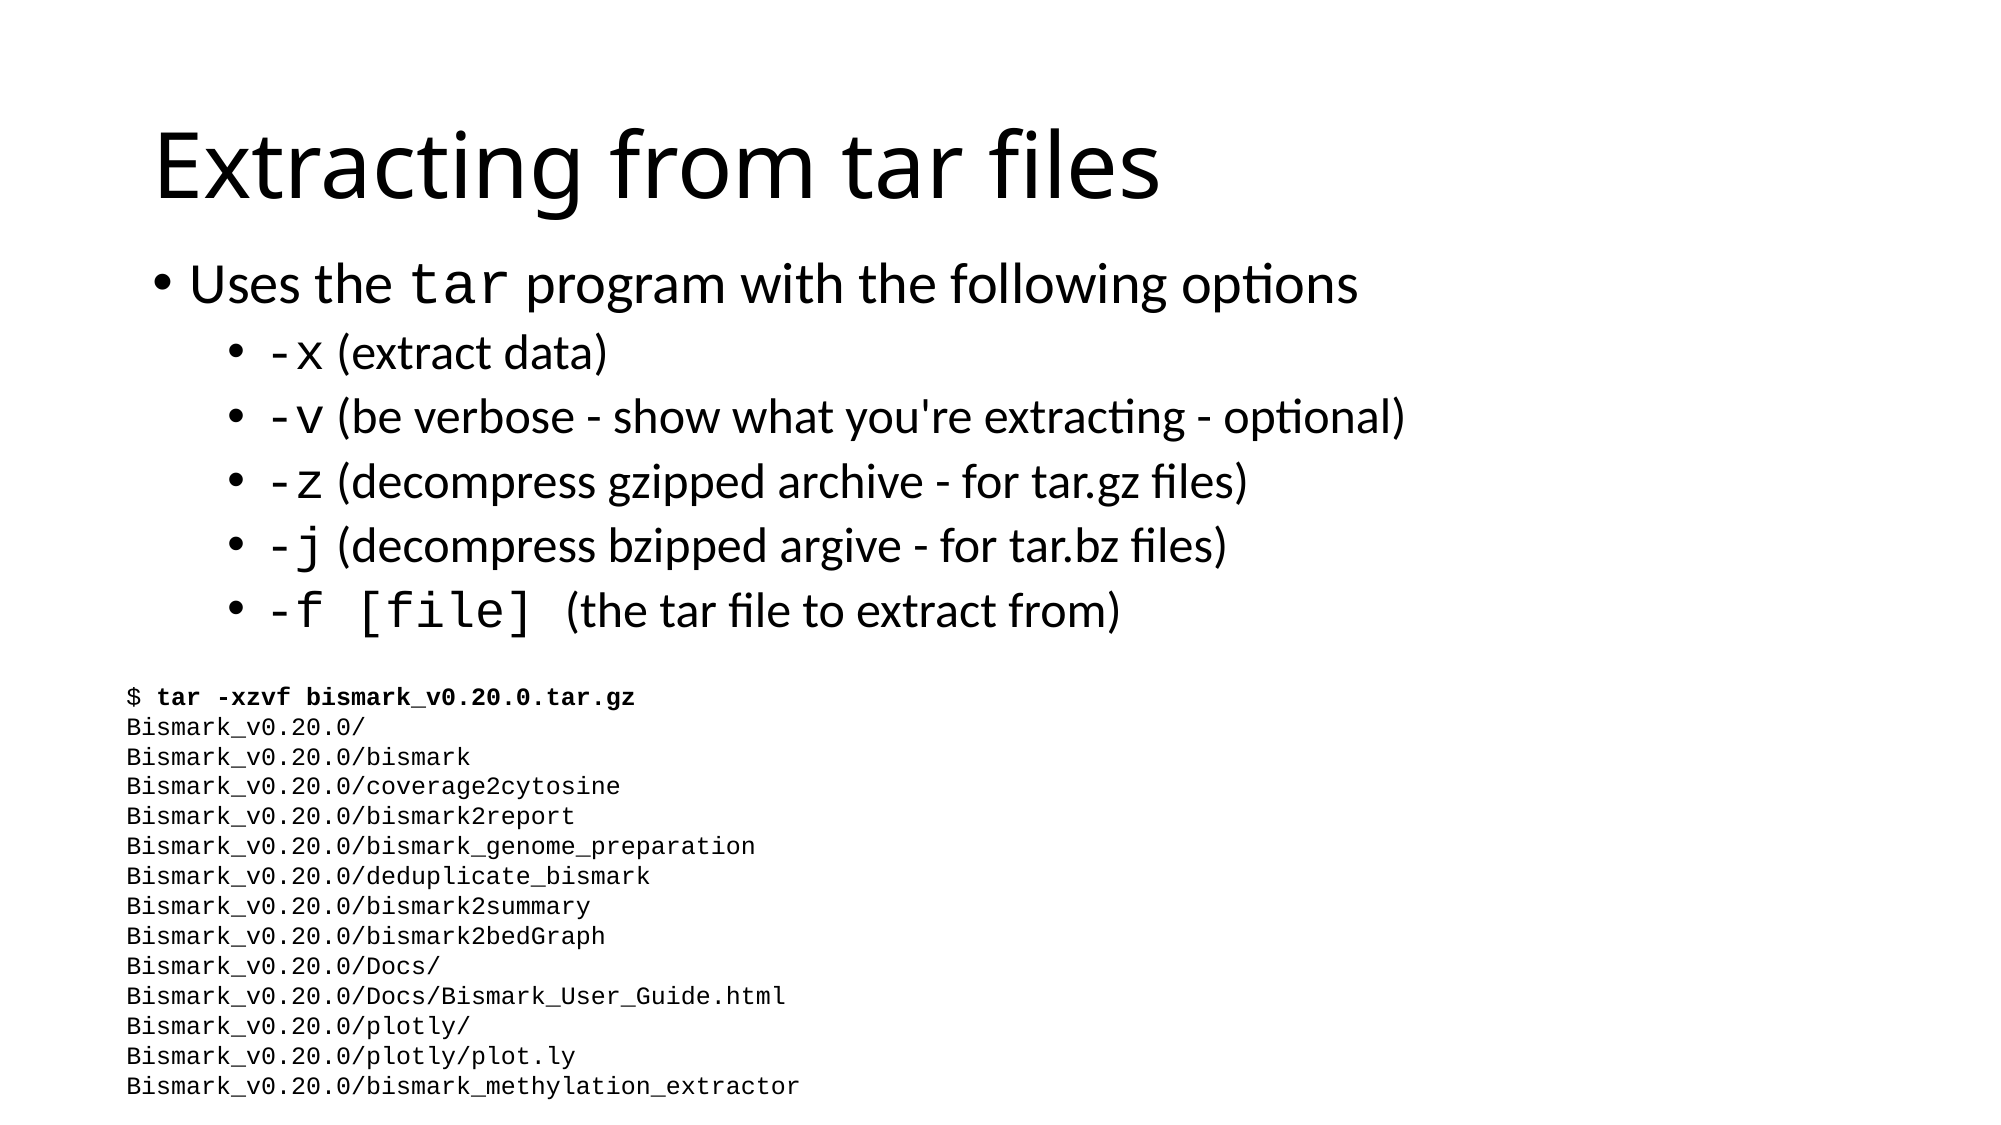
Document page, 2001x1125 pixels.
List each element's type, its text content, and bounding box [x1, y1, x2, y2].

list Uses the tar program with the following options -x (extract data) -v (be verbose - show what you're extracting - optional) -z (decompress gzipped archive - for tar.gz files) -j (decompress bzipped argive - for tar.bz files) -f [file] (the tar file to extract from) [137, 245, 1863, 664]
text_box $ tar -xzvf bismark_v0.20.0.tar.gz Bismark_v0.20.0/ Bismark_v0.20.0/bismark Bismark_v0.20.0/coverage2cytosine Bismark_v0.20.0/bismark2report Bismark_v0.20.0/bismark_genome_preparation Bismark_v0.20.0/deduplicate_bismark Bismark_v0.20.0/bismark2summary Bismark_v0.20.0/bismark2bedGraph Bismark_v0.20.0/Docs/ Bismark_v0.20.0/Docs/Bismark_User_Guide.html Bismark_v0.20.0/plotly/ Bismark_v0.20.0/plotly/plot.ly Bismark_v0.20.0/bismark_methylation_extractor [111, 672, 1889, 1107]
title Extracting from tar files [137, 59, 1863, 245]
